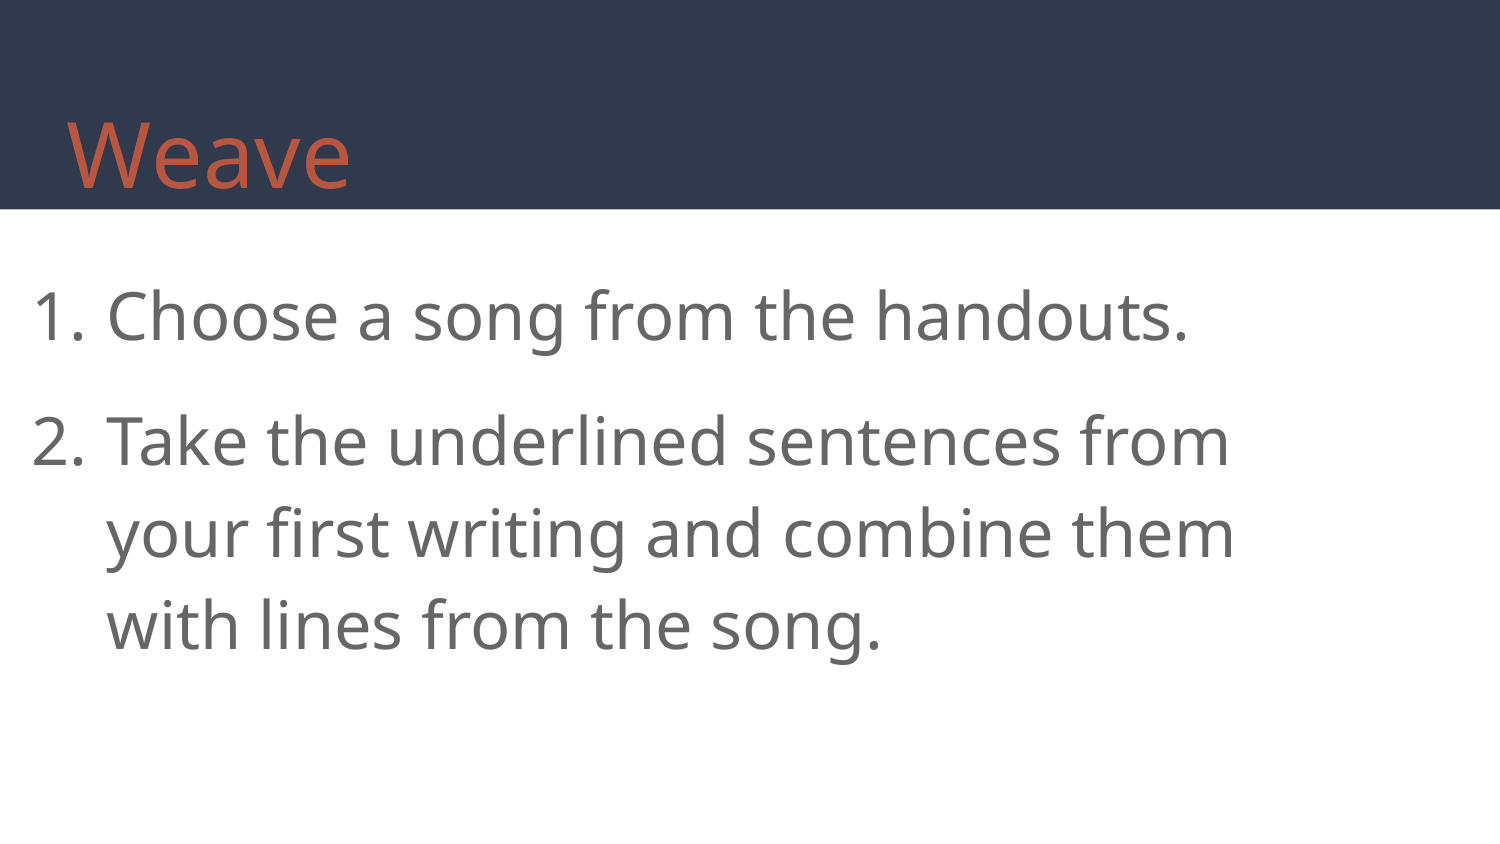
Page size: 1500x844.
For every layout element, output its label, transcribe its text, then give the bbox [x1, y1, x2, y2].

title Weave [51, 82, 1449, 185]
list Choose a song from the handouts. Take the underlined sentences from your first writing and combine them with lines from the song. [16, 246, 1323, 752]
